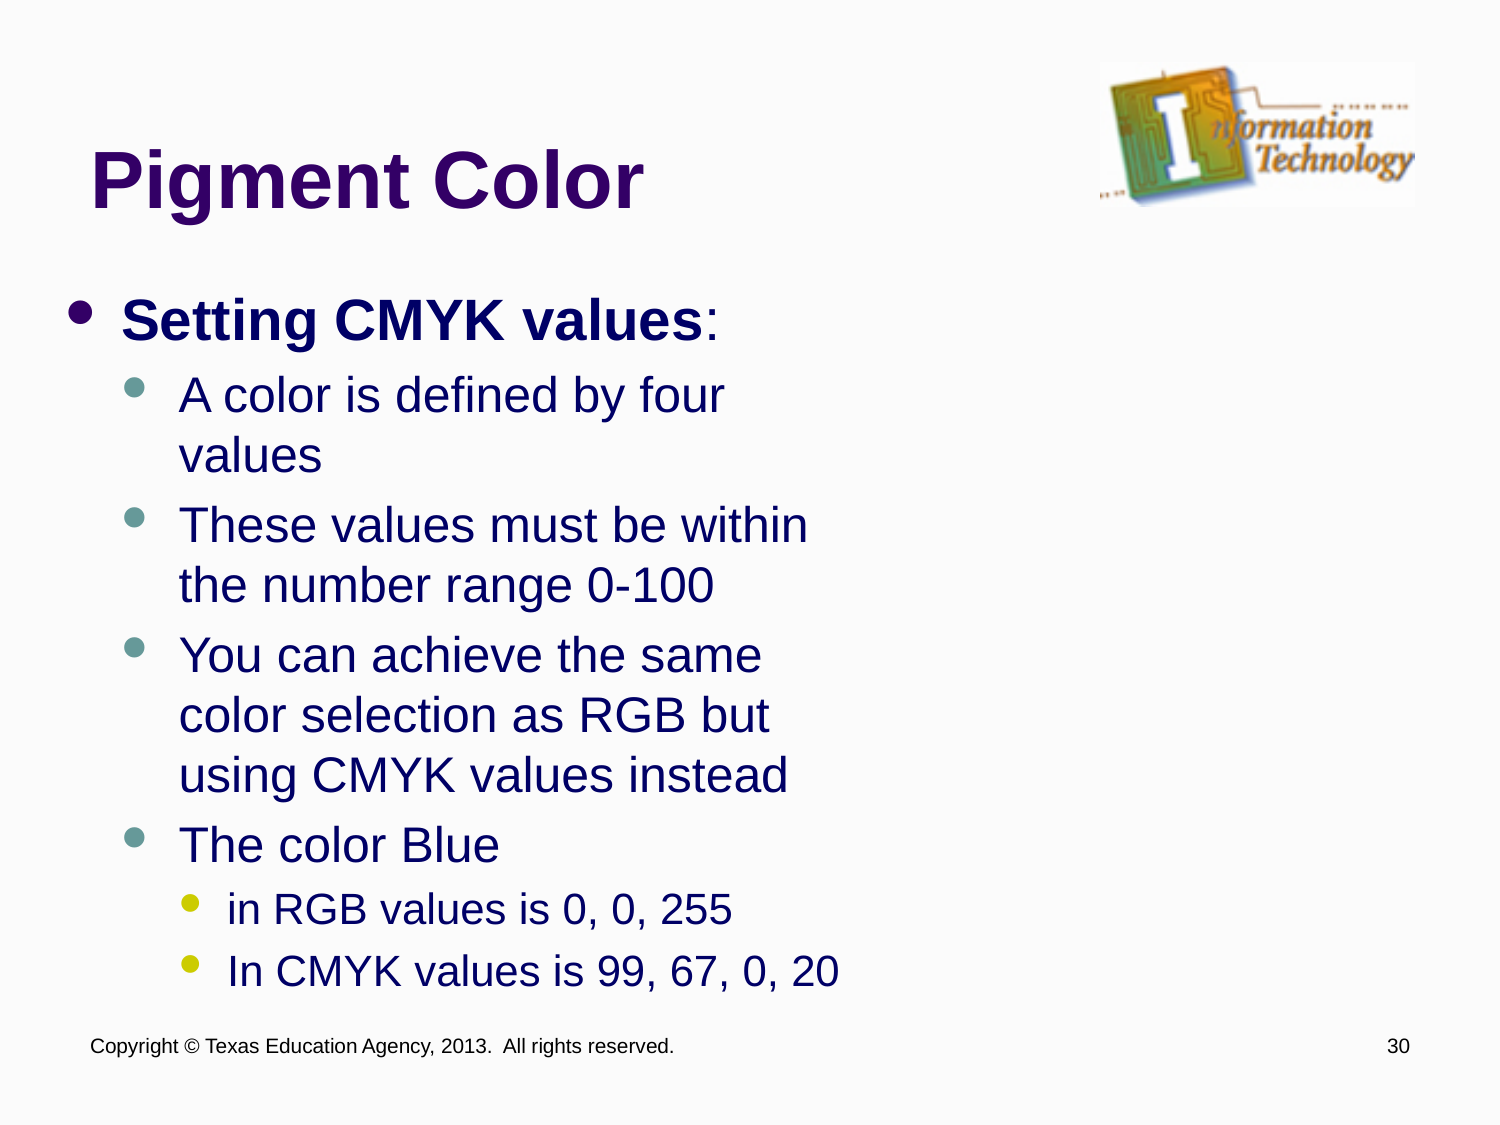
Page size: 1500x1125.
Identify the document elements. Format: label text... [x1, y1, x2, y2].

slide_number Copyright © Texas Education Agency, 2013. All rights reserved. [74, 1024, 726, 1101]
picture [1100, 62, 1415, 207]
title Pigment Color [75, 20, 1100, 233]
list Setting CMYK values: A color is defined by four values These values must be within the number range 0-100 You can achieve the same color selection as RGB but using CMYK values instead The color Blue in RGB values is 0, 0, 255 In CMYK values is 99, 67, 0, 20 [50, 275, 888, 1000]
slide_number 30 [1324, 1024, 1426, 1101]
